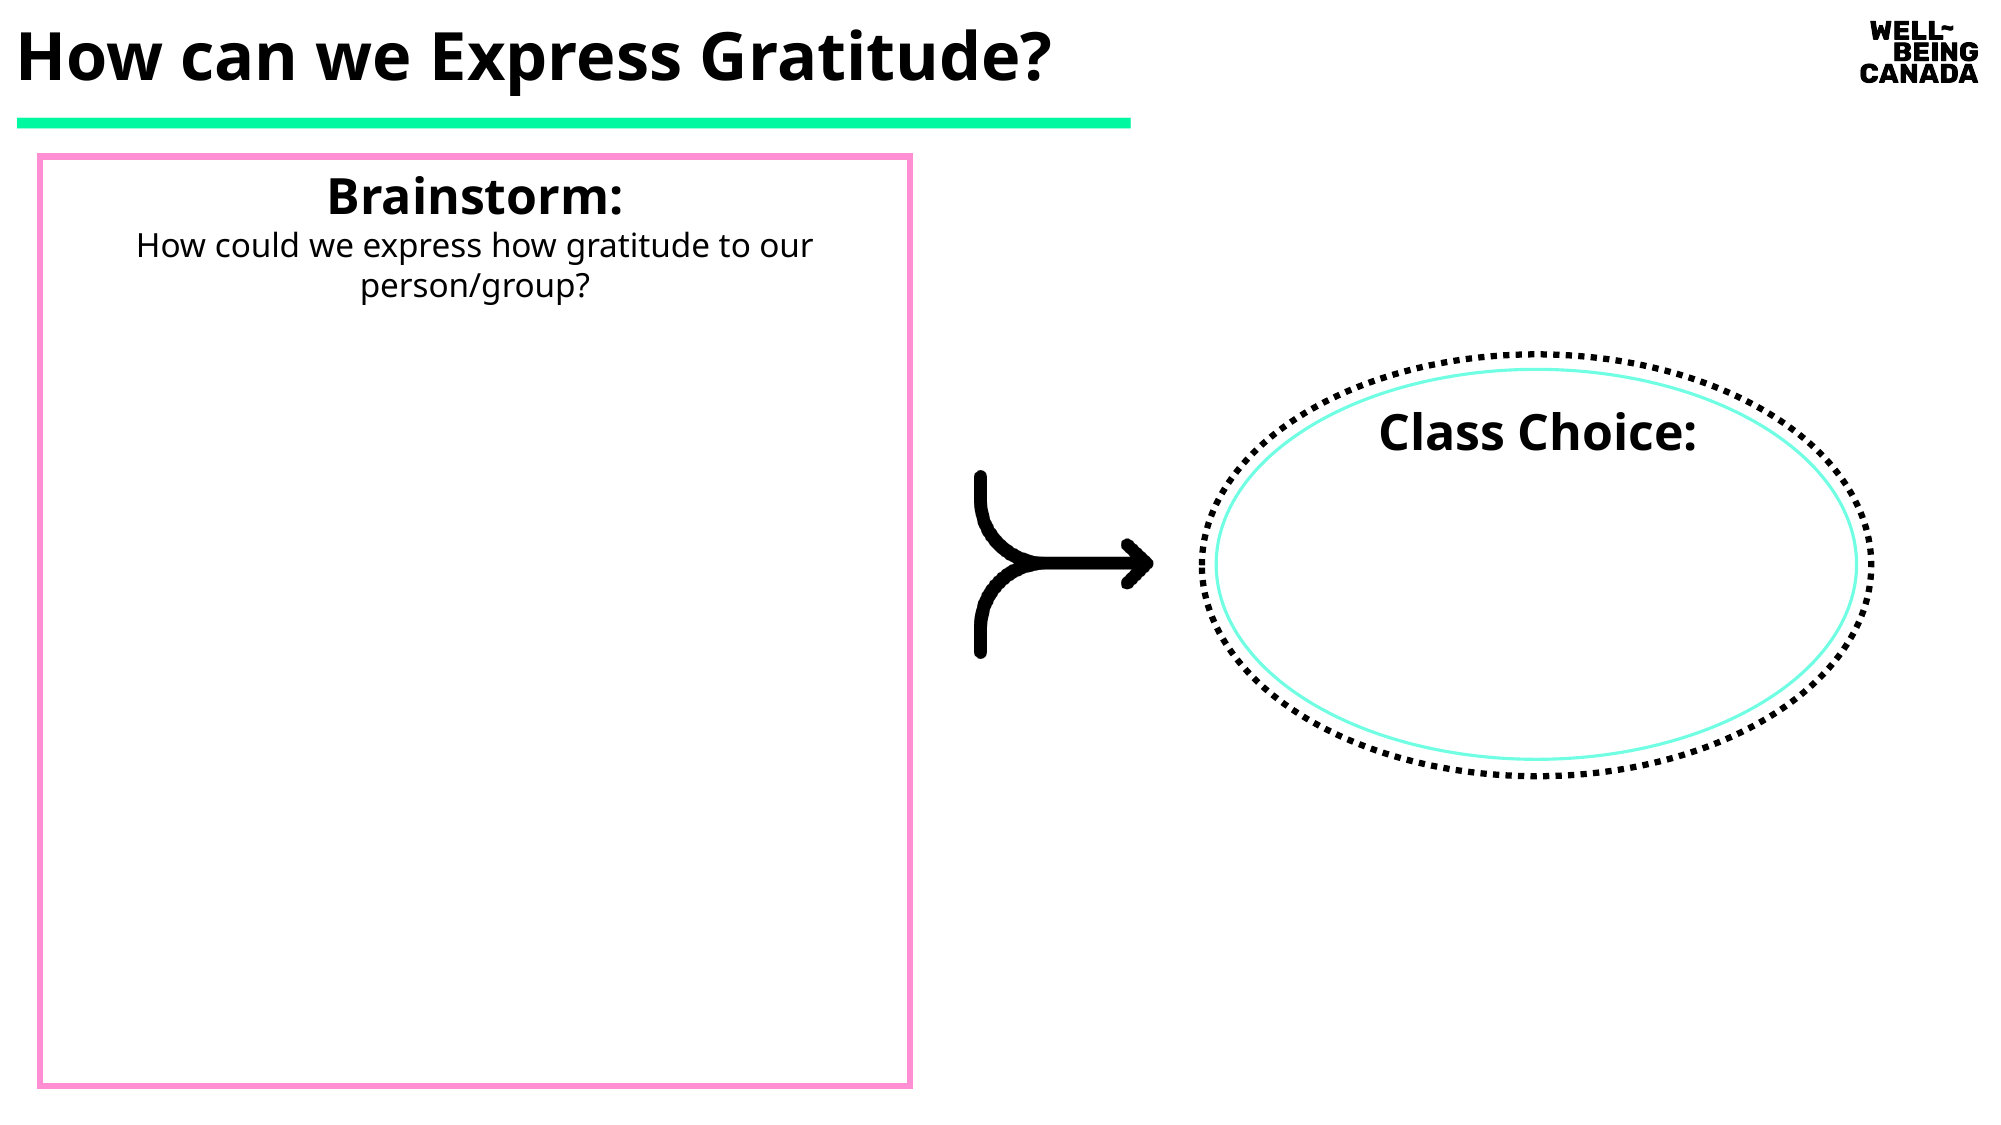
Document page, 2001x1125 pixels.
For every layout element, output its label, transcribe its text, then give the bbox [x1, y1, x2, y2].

text_box [1383, 368, 1690, 392]
text_box [39, 156, 911, 1087]
text_box Class Choice: [1103, 392, 1974, 468]
text_box How can we Express Gratitude? [0, 6, 1098, 102]
text_box [1217, 468, 1858, 761]
text_box [1343, 353, 1729, 392]
picture [1856, 0, 1984, 117]
picture [910, 409, 1217, 716]
text_box [1217, 468, 1873, 778]
picture [13, 114, 1134, 131]
